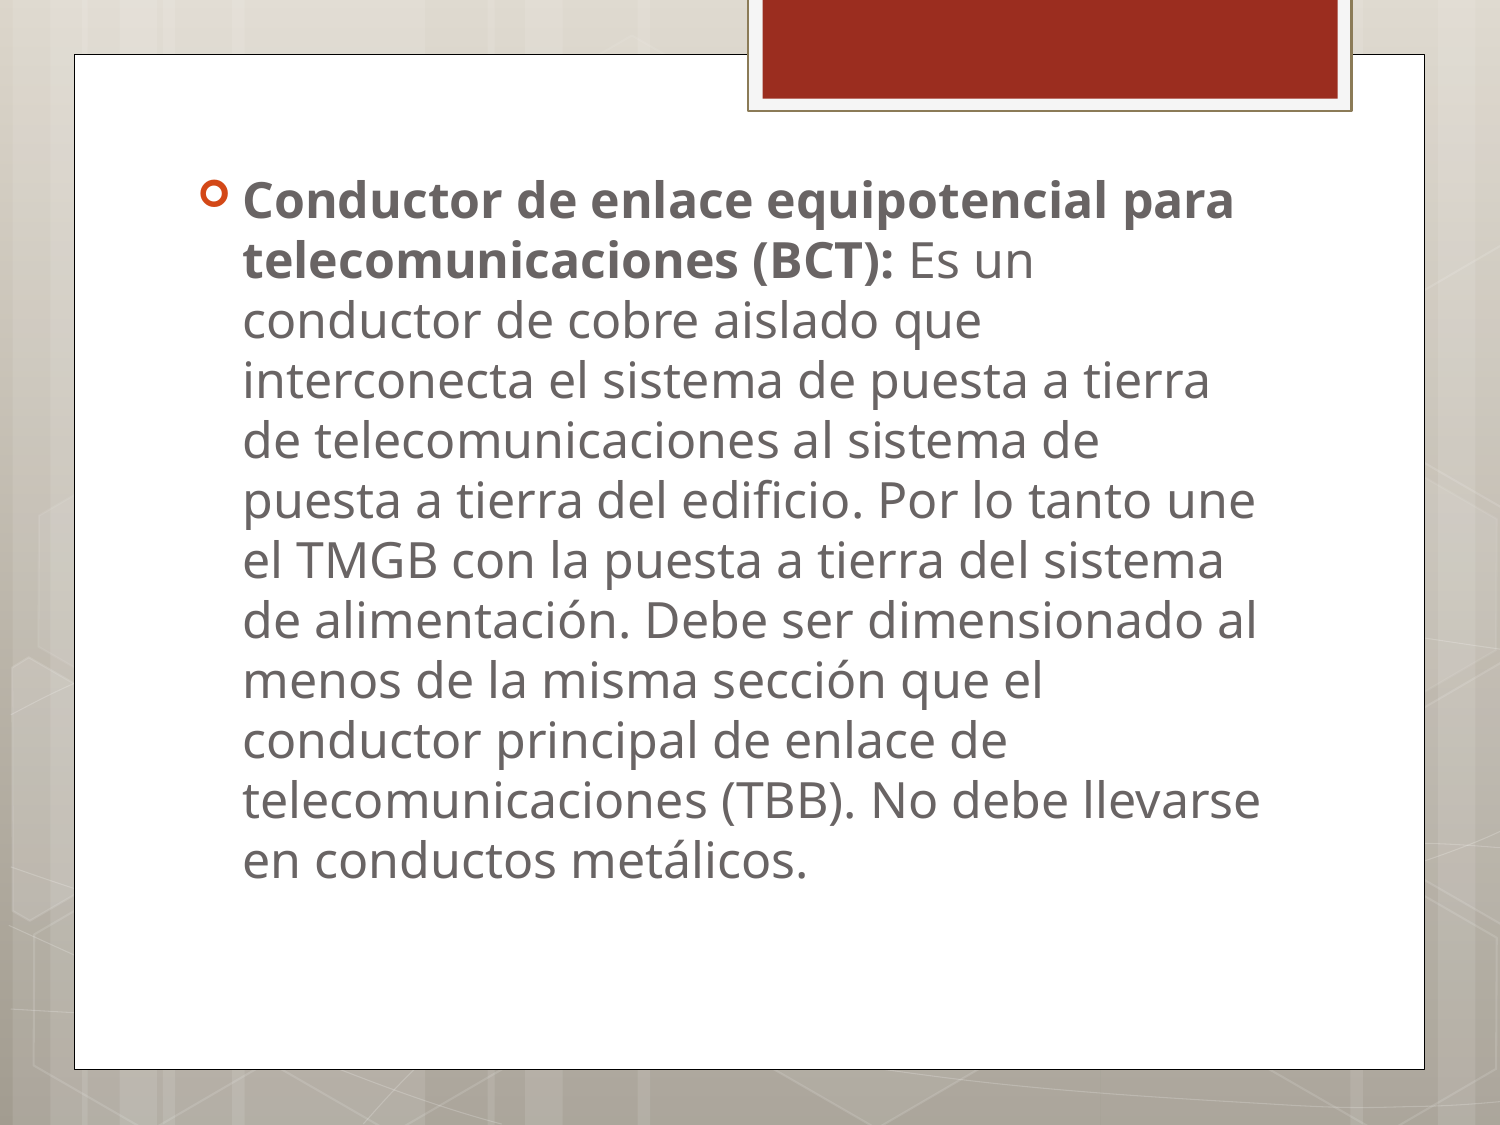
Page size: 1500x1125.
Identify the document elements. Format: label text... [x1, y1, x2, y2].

list Conductor de enlace equipotencial para telecomunicaciones (BCT): Es un conductor de cobre aislado que interconecta el sistema de puesta a tierra de telecomunicaciones al sistema de puesta a tierra del edificio. Por lo tanto une el TMGB con la puesta a tierra del sistema de alimentación. Debe ser dimensionado al menos de la misma sección que el conductor principal de enlace de telecomunicaciones (TBB). No debe llevarse en conductos metálicos. [171, 160, 1283, 957]
